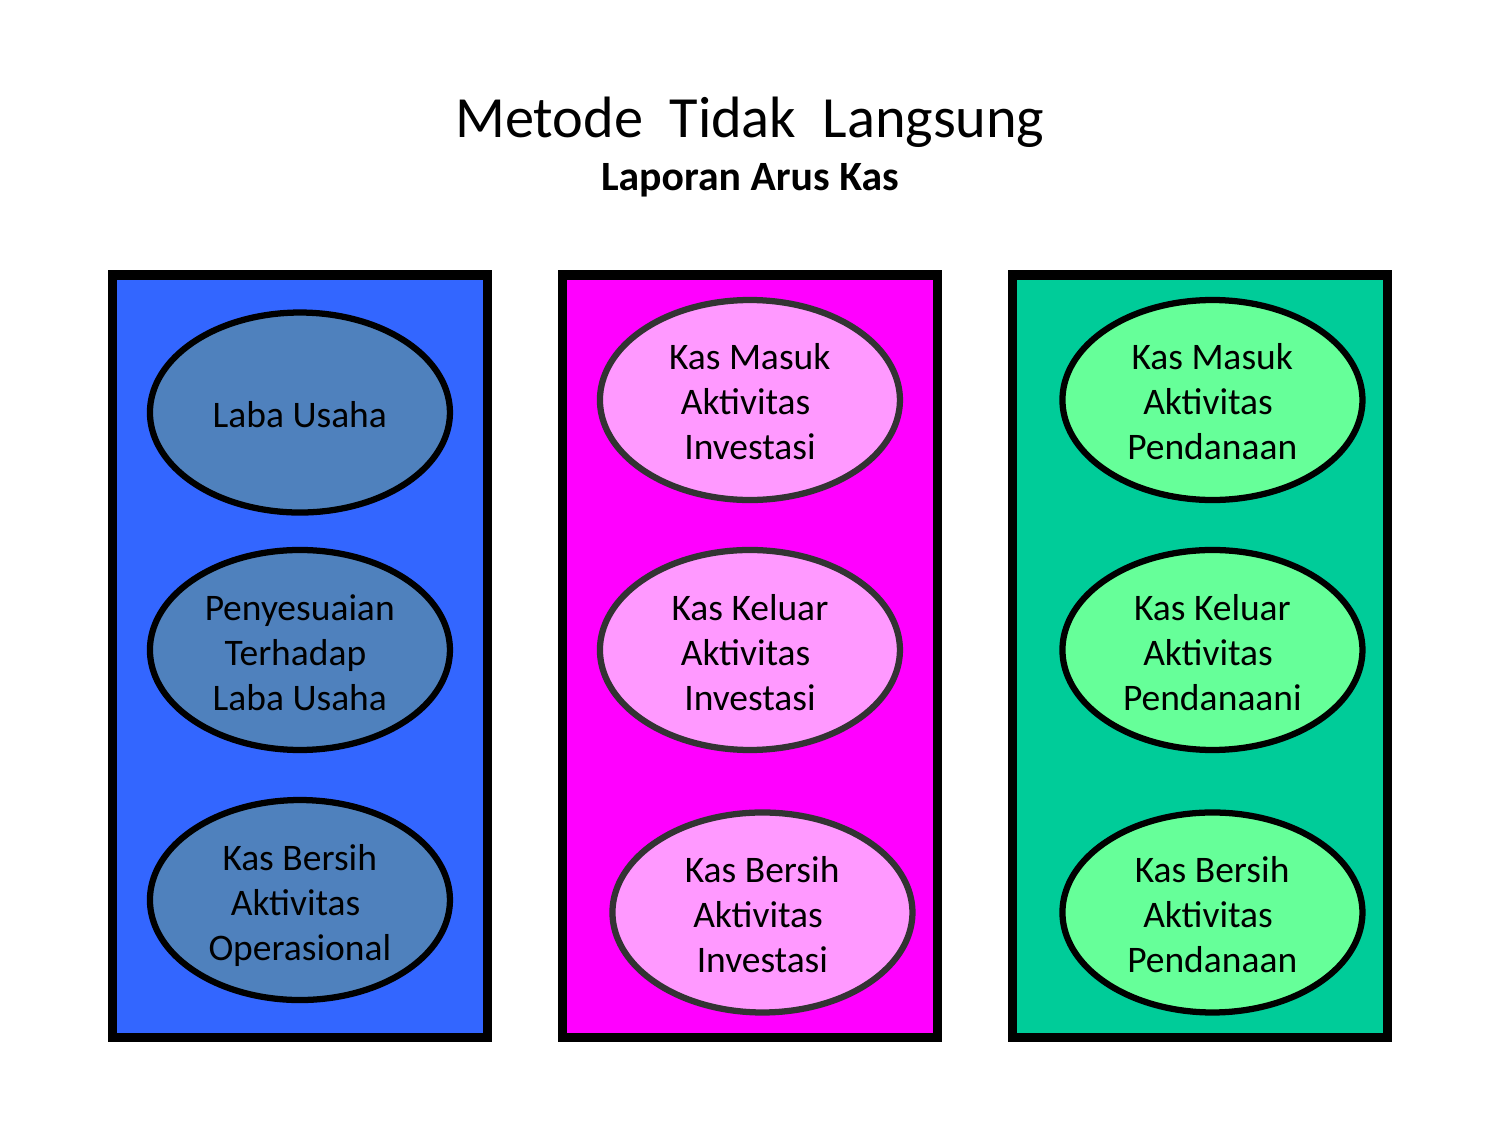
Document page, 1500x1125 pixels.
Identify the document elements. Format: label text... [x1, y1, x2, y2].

text_box [562, 274, 938, 1038]
text_box Kas Bersih Aktivitas Pendanaan [1062, 812, 1363, 1013]
text_box Kas Keluar Aktivitas Investasi [599, 549, 900, 751]
text_box Penyesuaian Terhadap Laba Usaha [149, 549, 450, 751]
text_box [112, 274, 488, 1038]
text_box [1012, 274, 1388, 1038]
title Metode Tidak Langsung Laporan Arus Kas [75, 45, 1425, 233]
text_box Kas Bersih Aktivitas Investasi [612, 812, 913, 1013]
text_box Laba Usaha [149, 312, 450, 513]
text_box Kas Keluar Aktivitas Pendanaani [1062, 549, 1363, 751]
text_box Kas Masuk Aktivitas Investasi [599, 299, 900, 501]
text_box Kas Bersih Aktivitas Operasional [149, 800, 450, 1001]
text_box Kas Masuk Aktivitas Pendanaan [1062, 299, 1363, 501]
